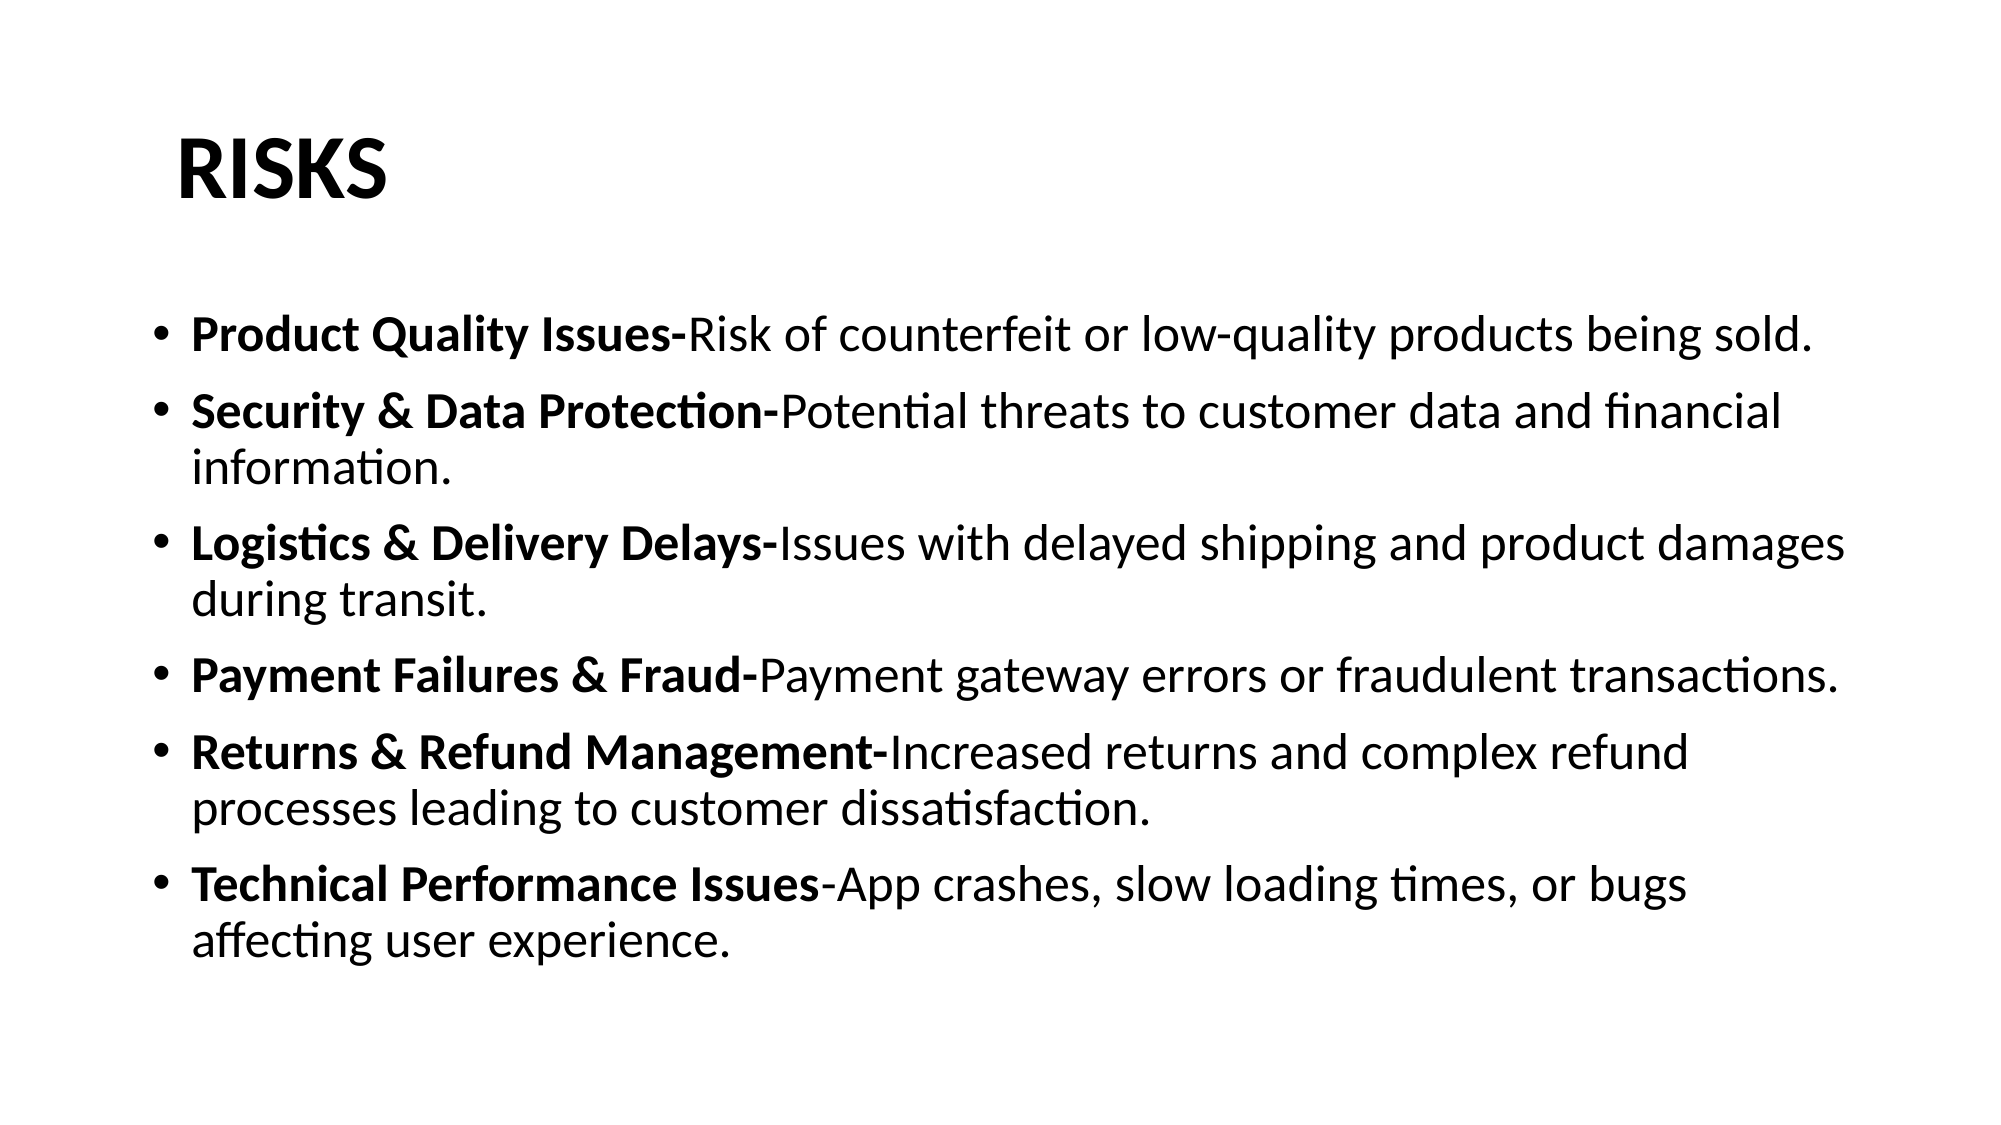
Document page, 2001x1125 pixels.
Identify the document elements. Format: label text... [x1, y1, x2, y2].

list Product Quality Issues-Risk of counterfeit or low-quality products being sold. Security & Data Protection-Potential threats to customer data and financial information. Logistics & Delivery Delays-Issues with delayed shipping and product damages during transit. Payment Failures & Fraud-Payment gateway errors or fraudulent transactions. Returns & Refund Management-Increased returns and complex refund processes leading to customer dissatisfaction. Technical Performance Issues-App crashes, slow loading times, or bugs affecting user experience. [137, 299, 1863, 1014]
title RISKS [137, 59, 1863, 278]
